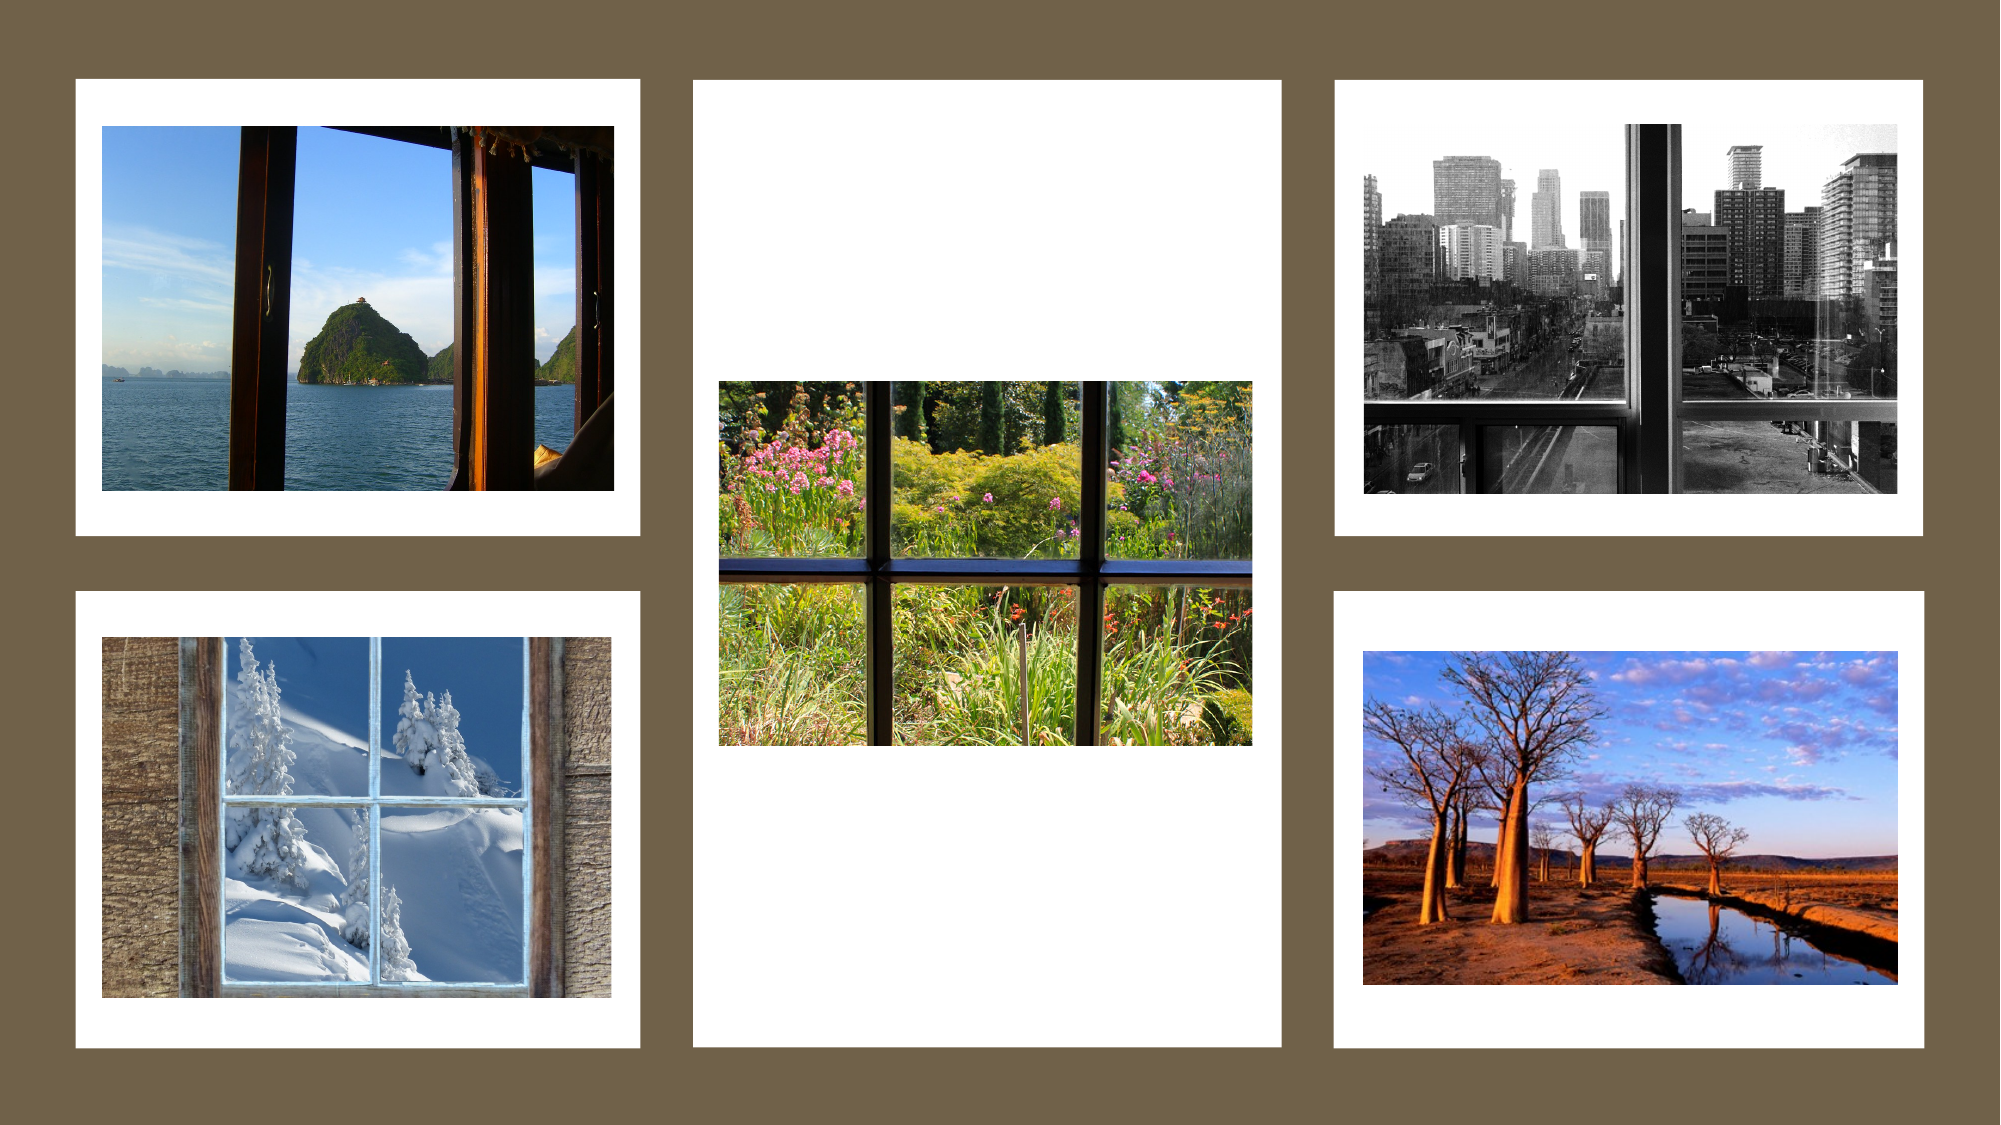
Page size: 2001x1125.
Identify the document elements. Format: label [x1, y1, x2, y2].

text_box [0, 0, 2000, 1125]
picture [102, 126, 615, 491]
picture [1363, 124, 1898, 494]
list [1363, 651, 1898, 985]
text_box [1333, 590, 1925, 1049]
text_box [692, 79, 1283, 1048]
picture [102, 637, 612, 998]
text_box [75, 590, 641, 1049]
picture [718, 381, 1253, 746]
text_box [1334, 79, 1924, 537]
text_box [75, 78, 641, 537]
